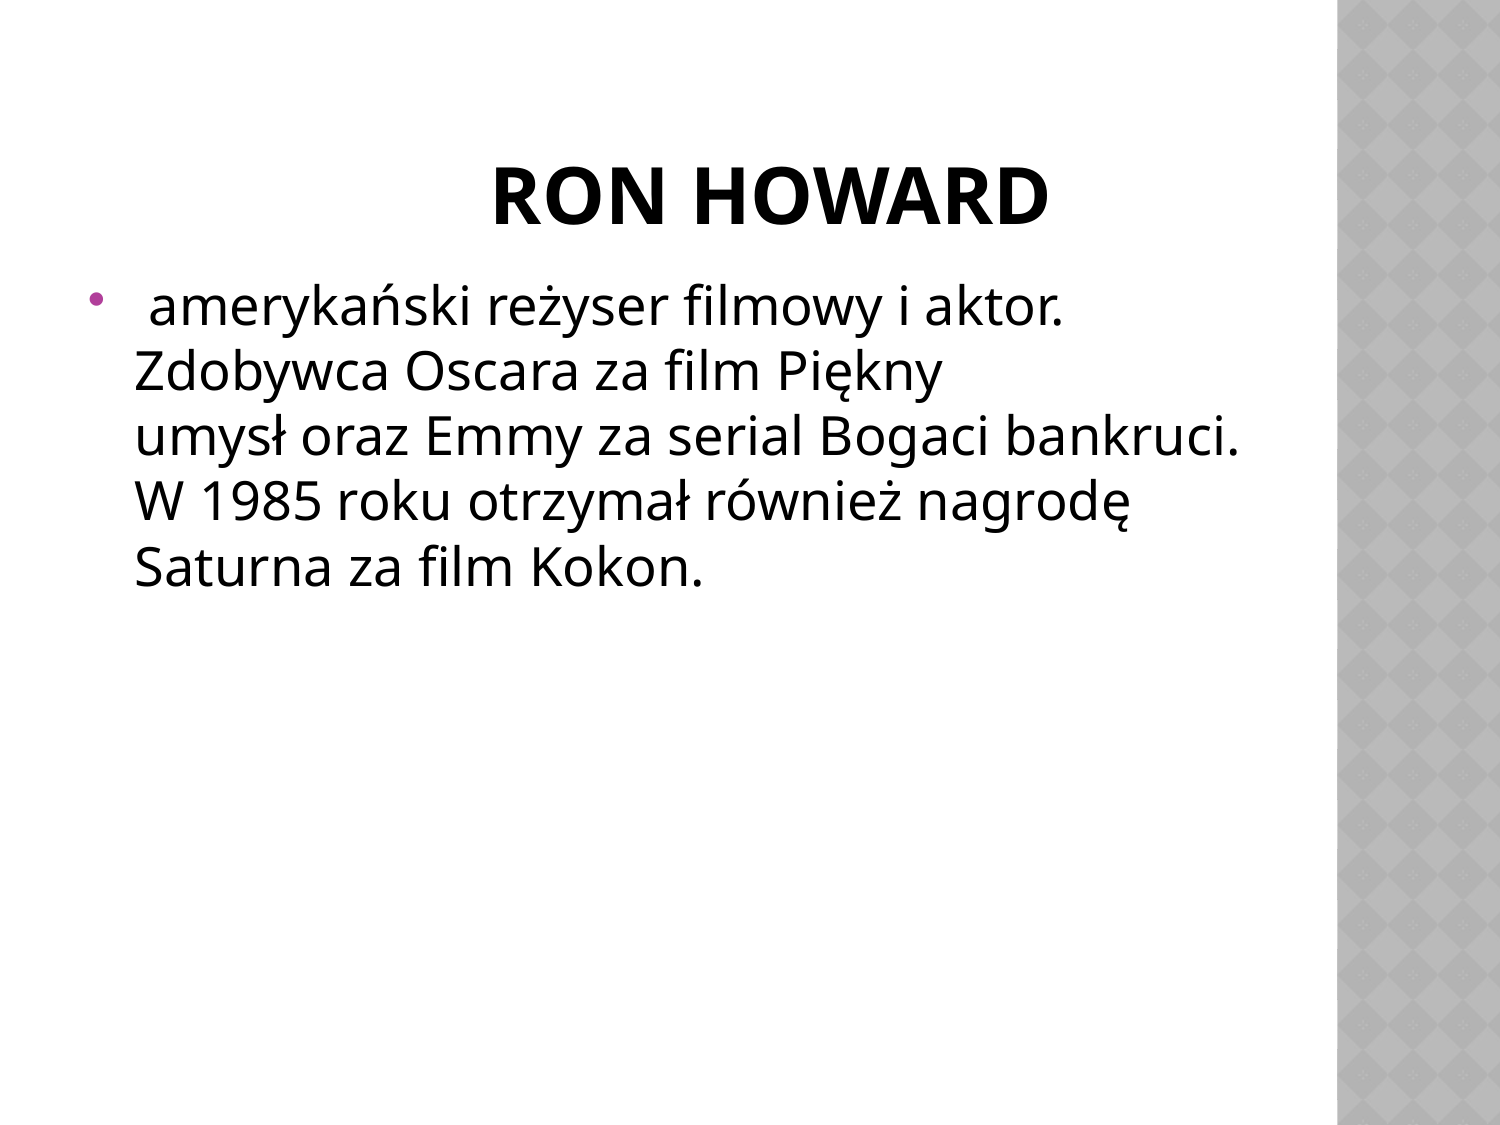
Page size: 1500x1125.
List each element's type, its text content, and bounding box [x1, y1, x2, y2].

list amerykański reżyser filmowy i aktor. Zdobywca Oscara za film Piękny umysł oraz Emmy za serial Bogaci bankruci. W 1985 roku otrzymał również nagrodę Saturna za film Kokon. [75, 264, 1263, 1059]
title Ron Howard [75, 52, 1263, 240]
